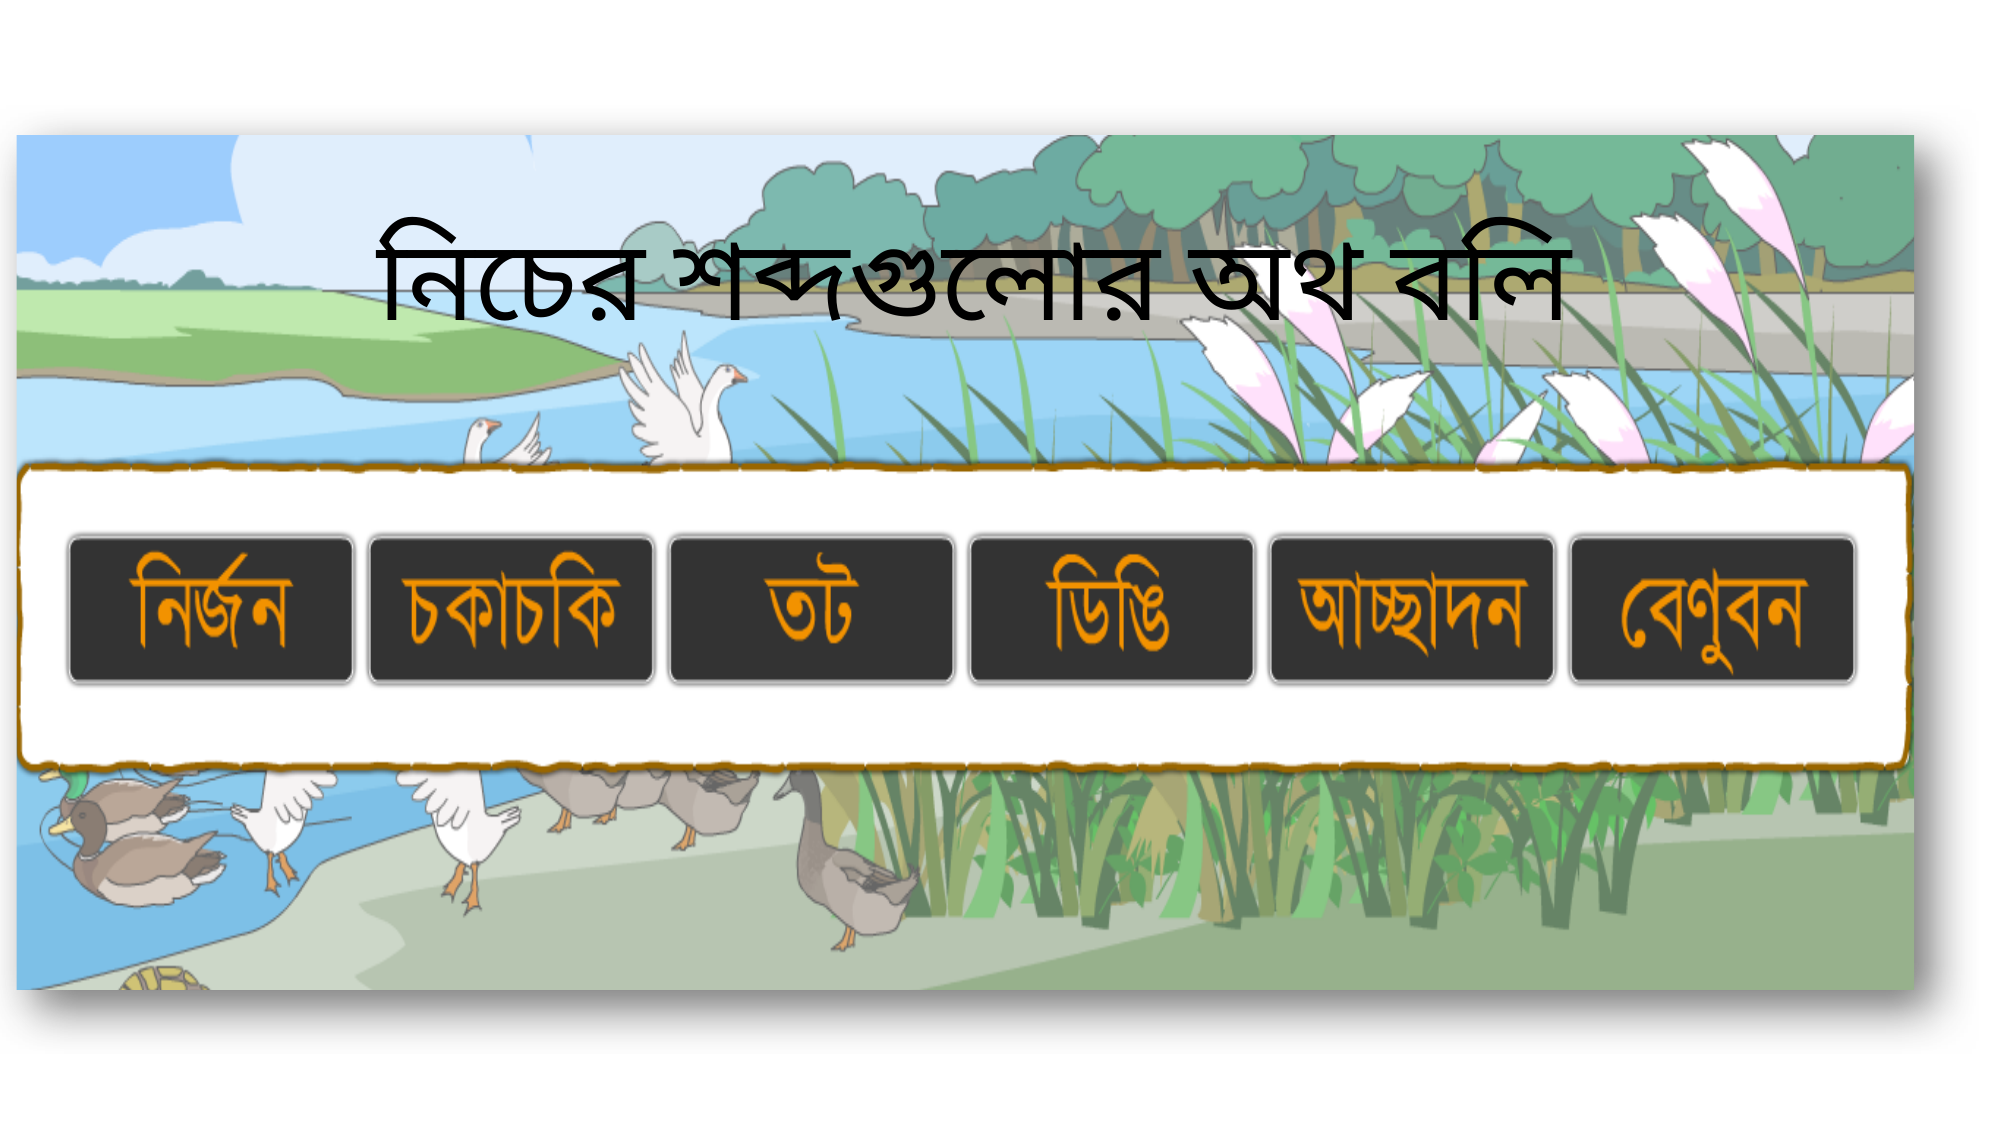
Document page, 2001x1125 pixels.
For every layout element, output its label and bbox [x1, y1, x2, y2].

text_box [16, 135, 1915, 990]
